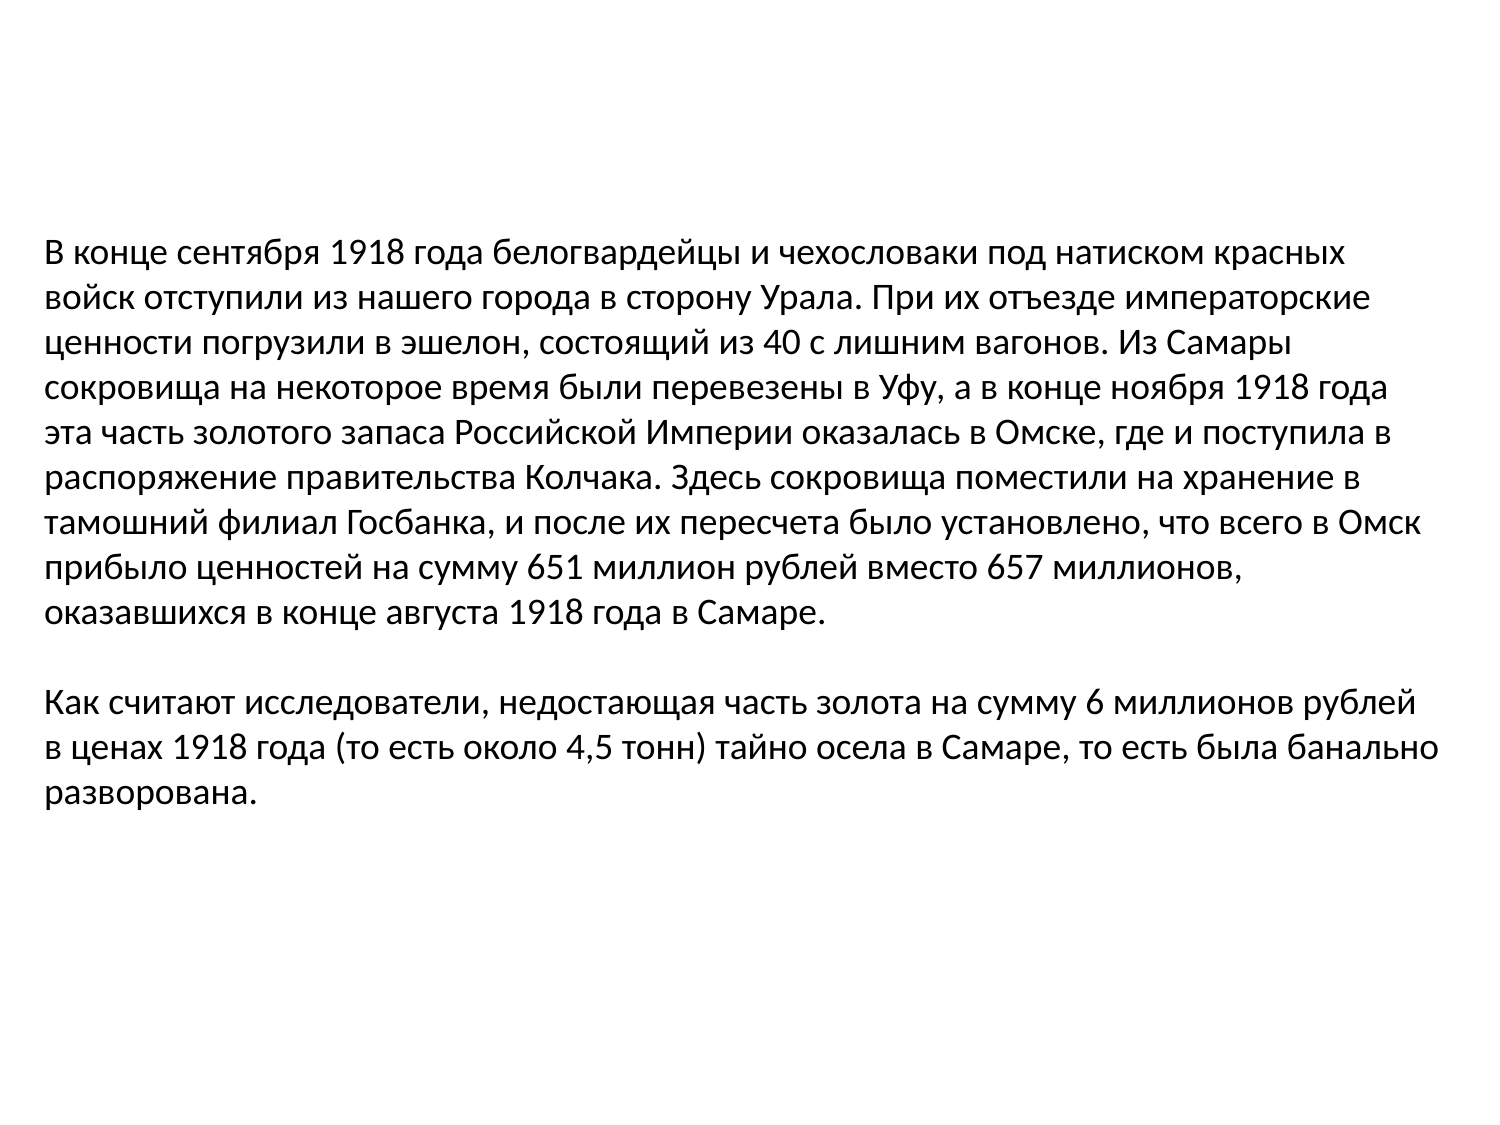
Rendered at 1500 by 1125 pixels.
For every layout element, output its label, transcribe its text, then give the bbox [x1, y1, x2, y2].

text_box В конце сентября 1918 года белогвардейцы и чехословаки под натиском красных войск отступили из нашего города в сторону Урала. При их отъезде императорские ценности погрузили в эшелон, состоящий из 40 с лишним вагонов. Из Самары сокровища на некоторое время были перевезены в Уфу, а в конце ноября 1918 года эта часть золотого запаса Российской Империи оказалась в Омске, где и поступила в распоряжение правительства Колчака. Здесь сокровища поместили на хранение в тамошний филиал Госбанка, и после их пересчета было установлено, что всего в Омск прибыло ценностей на сумму 651 миллион рублей вместо 657 миллионов, оказавшихся в конце августа 1918 года в Самаре. Как считают исследователи, недостающая часть золота на сумму 6 миллионов рублей в ценах 1918 года (то есть около 4,5 тонн) тайно осела в Самаре, то есть была банально разворована. [29, 219, 1459, 820]
